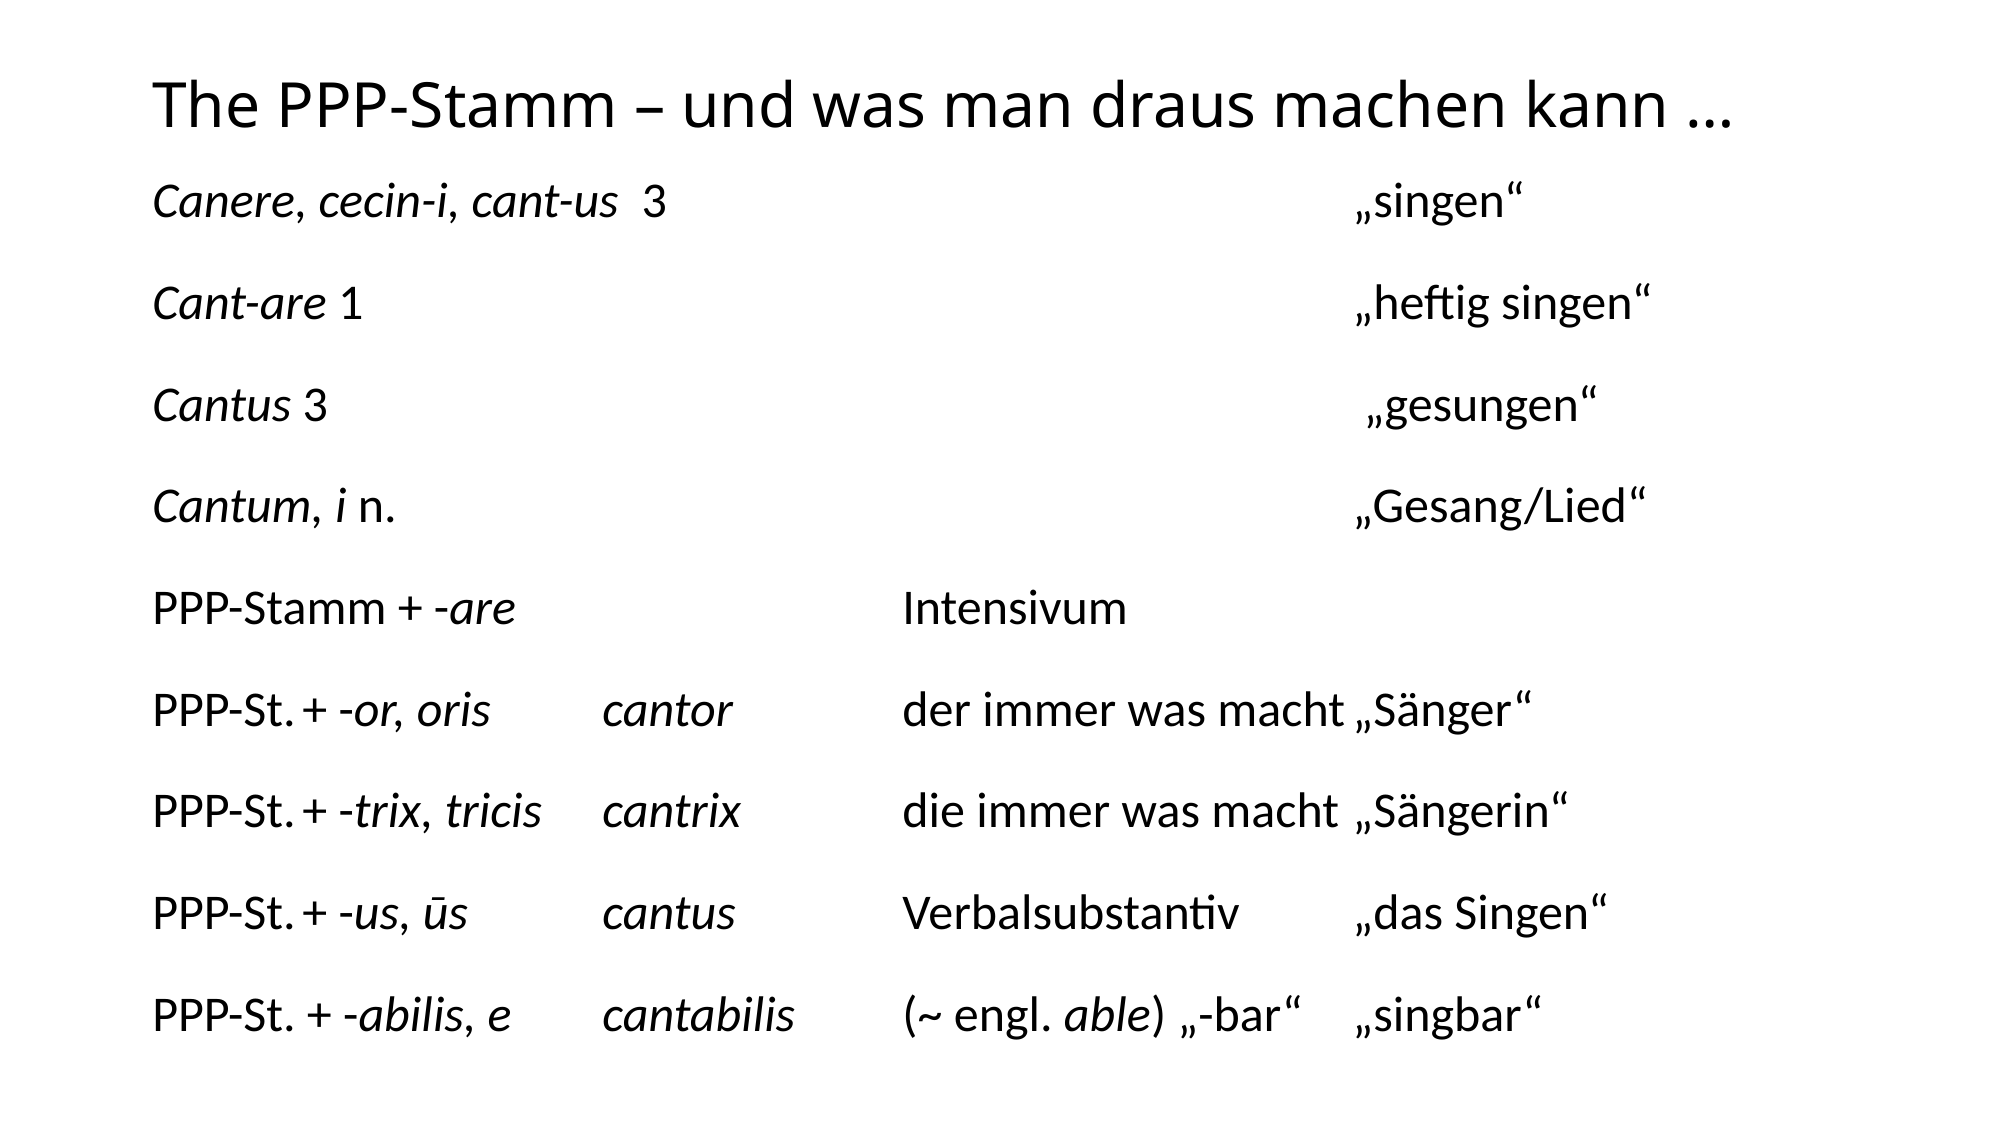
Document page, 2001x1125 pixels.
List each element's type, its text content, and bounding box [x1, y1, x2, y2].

list Canere, cecin-i, cant-us 3 „singen“ Cant-are 1 „heftig singen“ Cantus 3 „gesungen“ Cantum, i n. „Gesang/Lied“ PPP-Stamm + -are Intensivum PPP-St. + -or, oris cantor der immer was macht „Sänger“ PPP-St. + -trix, tricis cantrix die immer was macht „Sängerin“ PPP-St. + -us, ūs cantus Verbalsubstantiv „das Singen“ PPP-St. + -abilis, e cantabilis (~ engl. able) „-bar“ „singbar“ [137, 155, 1863, 1014]
title The PPP-Stamm – und was man draus machen kann … [137, 59, 1863, 155]
